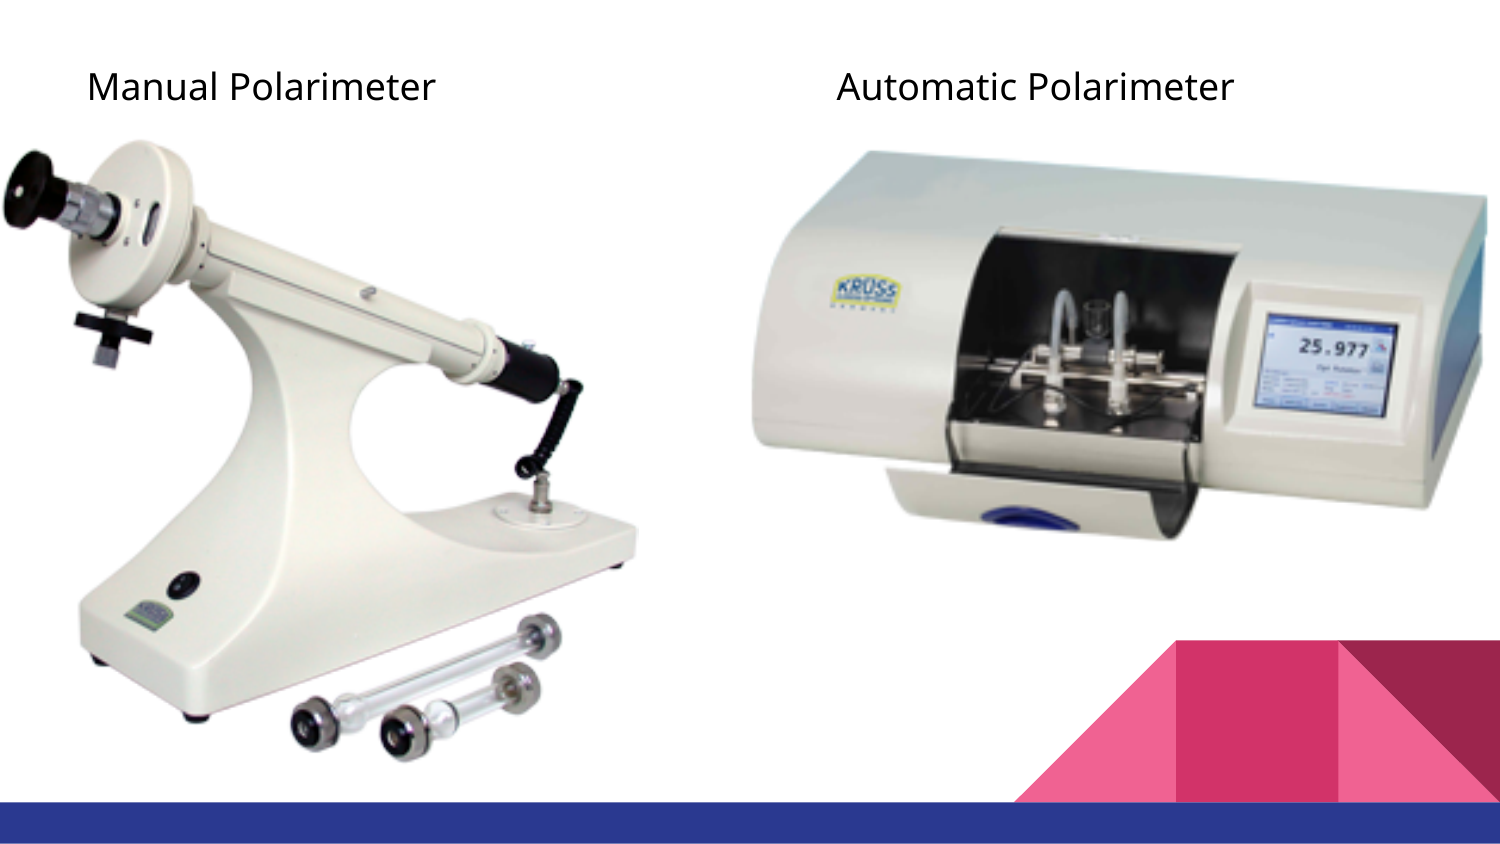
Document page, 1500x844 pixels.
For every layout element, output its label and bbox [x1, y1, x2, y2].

picture [741, 0, 1500, 610]
picture [0, 0, 640, 809]
